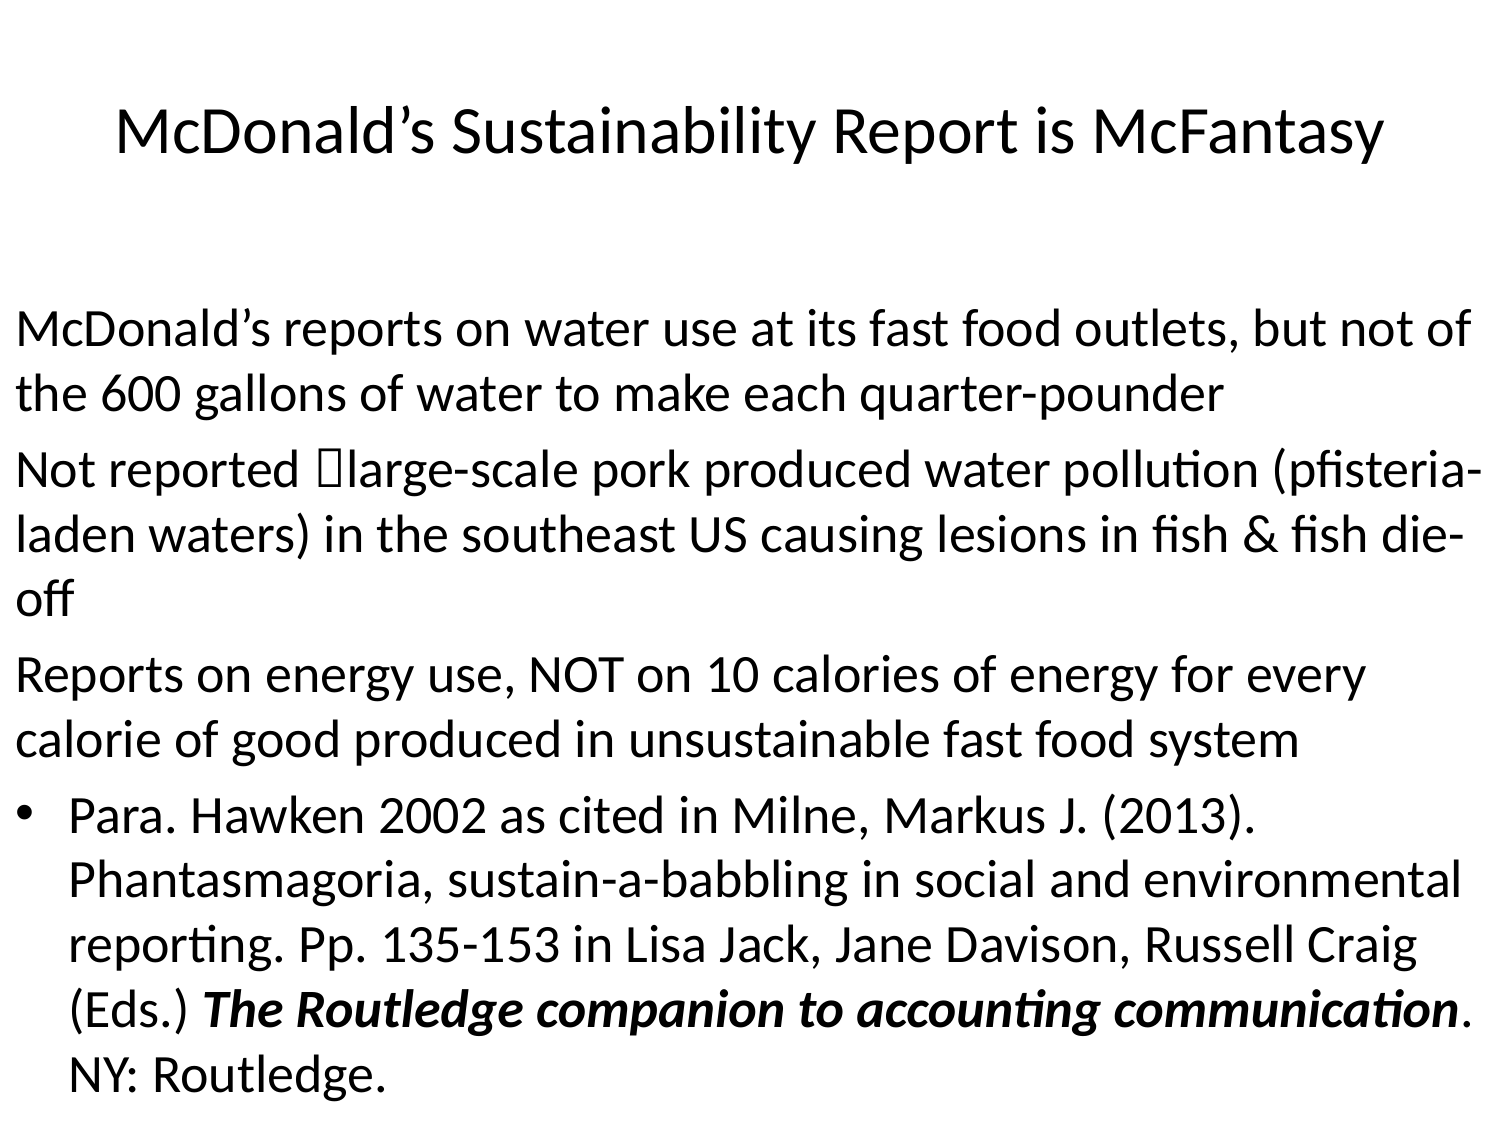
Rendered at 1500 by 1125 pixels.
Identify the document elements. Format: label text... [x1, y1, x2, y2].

list McDonald’s reports on water use at its fast food outlets, but not of the 600 gallons of water to make each quarter-pounder Not reported large-scale pork produced water pollution (pfisteria-laden waters) in the southeast US causing lesions in fish & fish die-off Reports on energy use, NOT on 10 calories of energy for every calorie of good produced in unsustainable fast food system Para. Hawken 2002 as cited in Milne, Markus J. (2013). Phantasmagoria, sustain-a-babbling in social and environmental reporting. Pp. 135-153 in Lisa Jack, Jane Davison, Russell Craig (Eds.) The Routledge companion to accounting communication. NY: Routledge. [0, 285, 1500, 1125]
title McDonald’s Sustainability Report is McFantasy [93, 45, 1407, 209]
